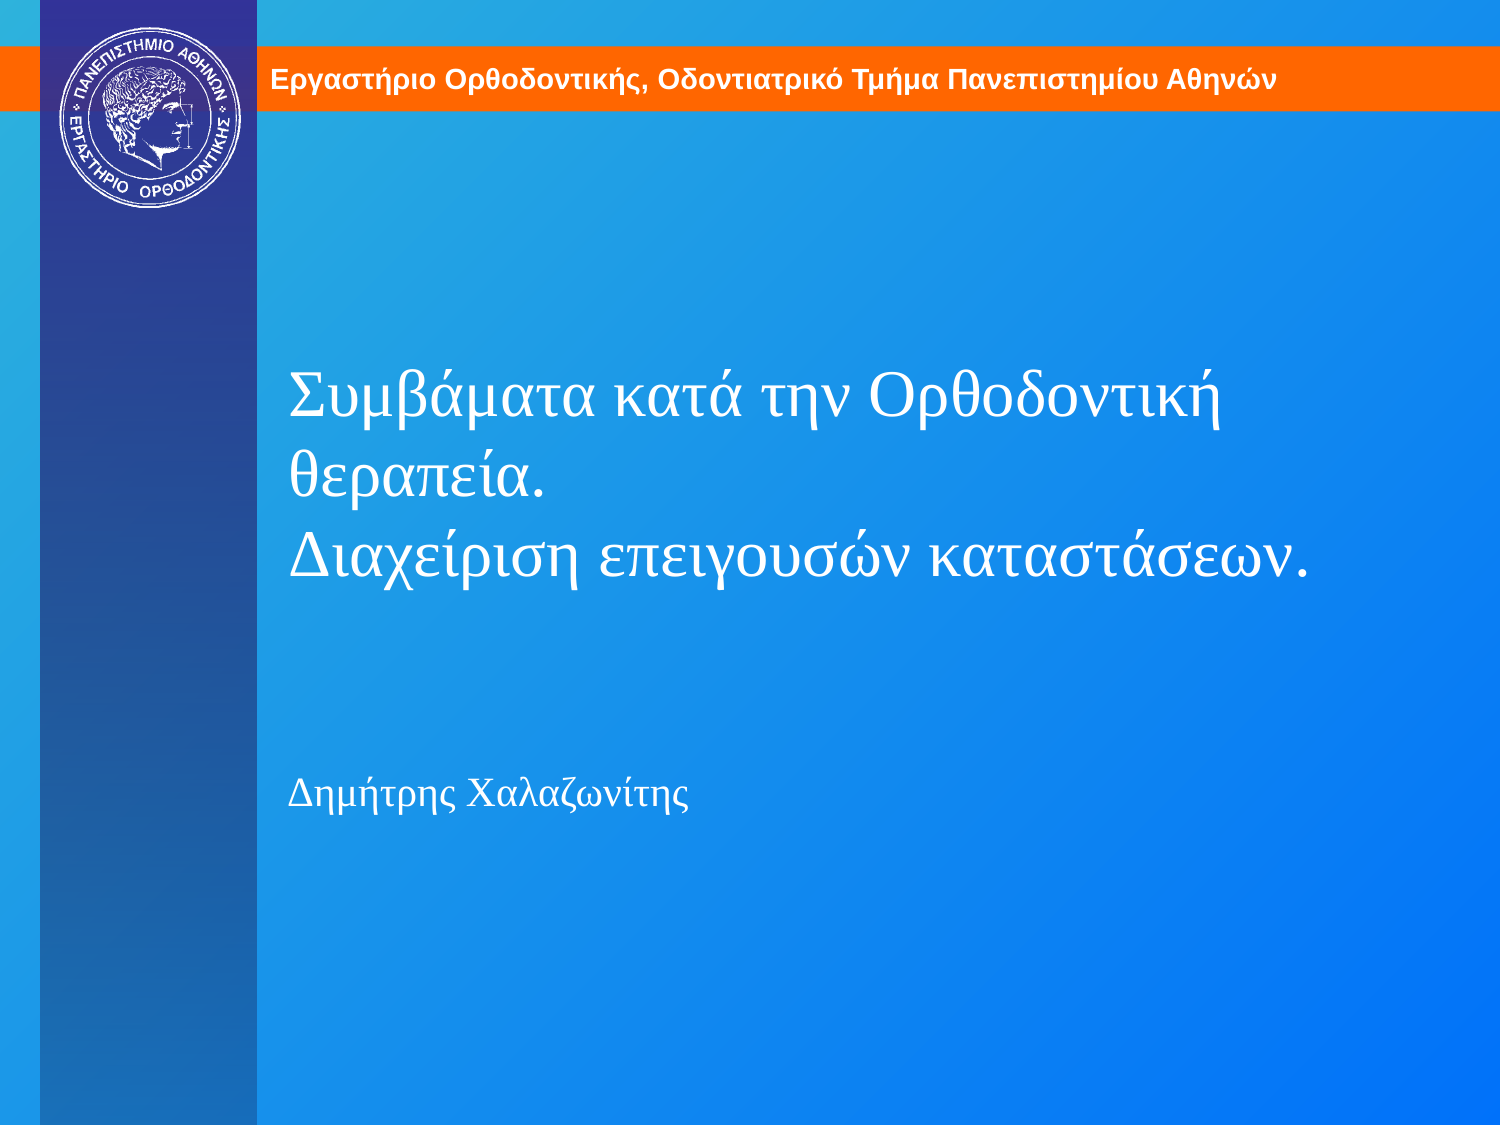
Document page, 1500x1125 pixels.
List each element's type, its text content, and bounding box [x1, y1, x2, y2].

subtitle Δημήτρης Χαλαζωνίτης [271, 757, 1276, 926]
title Συμβάματα κατά την Ορθοδοντική θεραπεία. Διαχείριση επειγουσών καταστάσεων. [273, 349, 1388, 591]
picture [56, 24, 243, 211]
